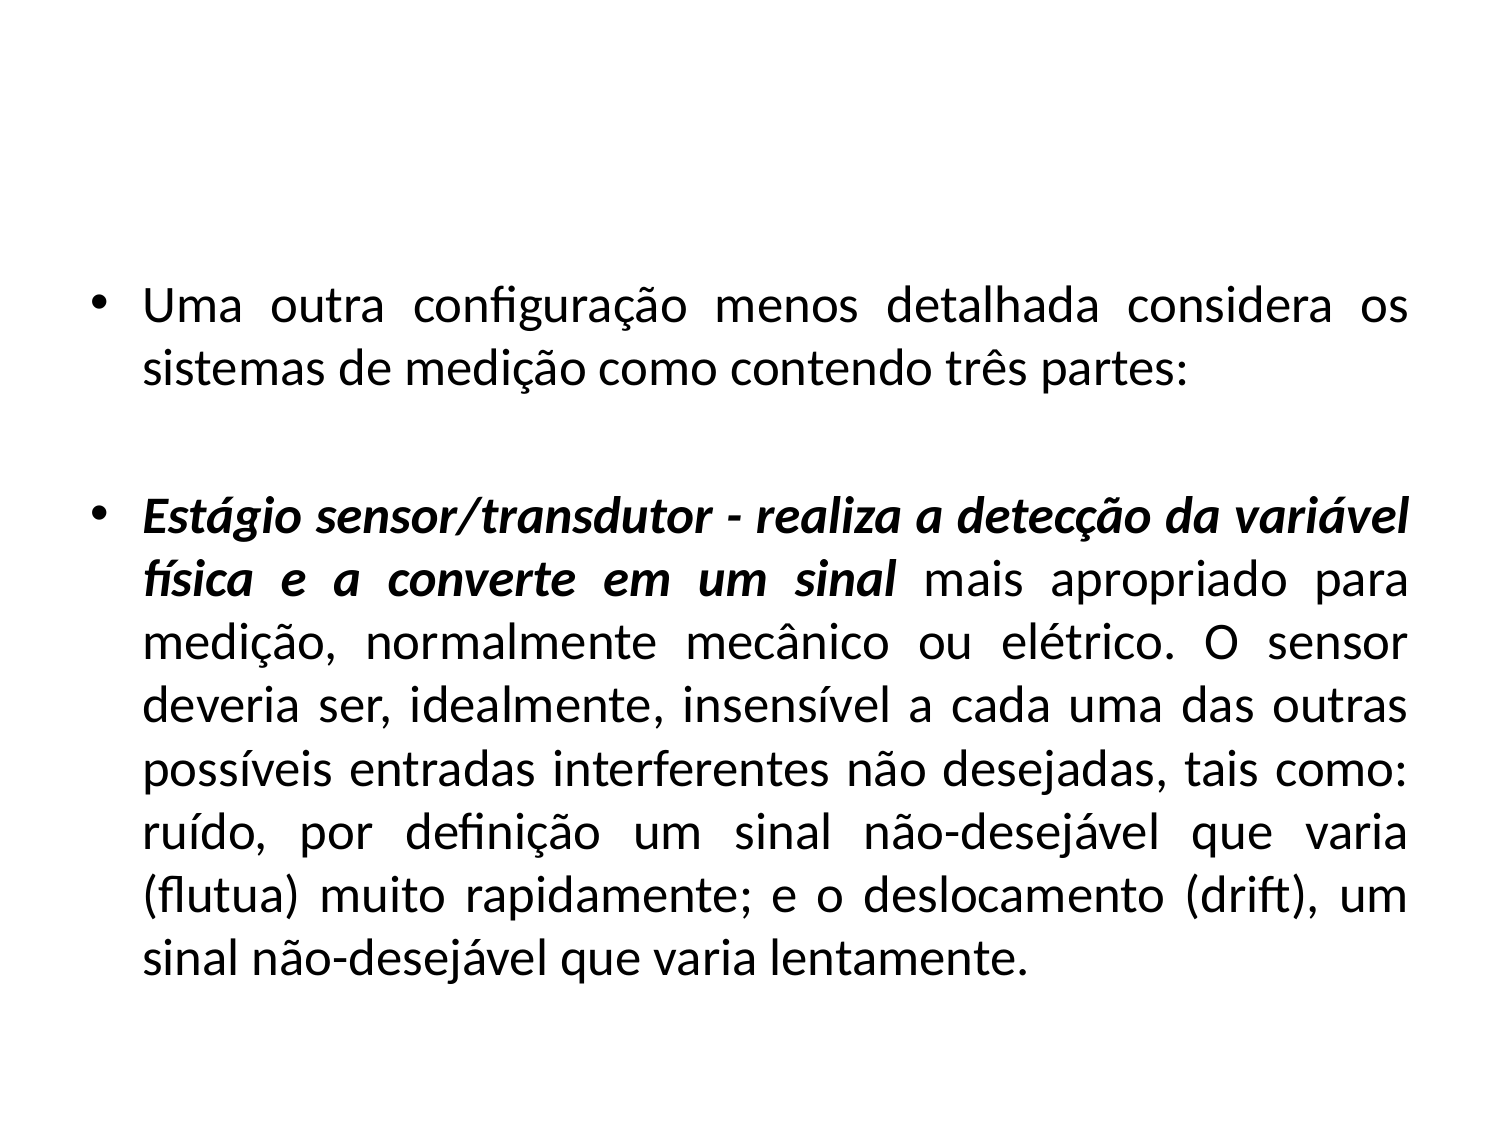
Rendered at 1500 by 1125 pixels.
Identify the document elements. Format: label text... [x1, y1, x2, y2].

list Uma outra configuração menos detalhada considera os sistemas de medição como contendo três partes: Estágio sensor/transdutor - realiza a detecção da variável física e a converte em um sinal mais apropriado para medição, normalmente mecânico ou elétrico. O sensor deveria ser, idealmente, insensível a cada uma das outras possíveis entradas interferentes não desejadas, tais como: ruído, por definição um sinal não-desejável que varia (flutua) muito rapidamente; e o deslocamento (drift), um sinal não-desejável que varia lentamente. [75, 262, 1425, 1005]
